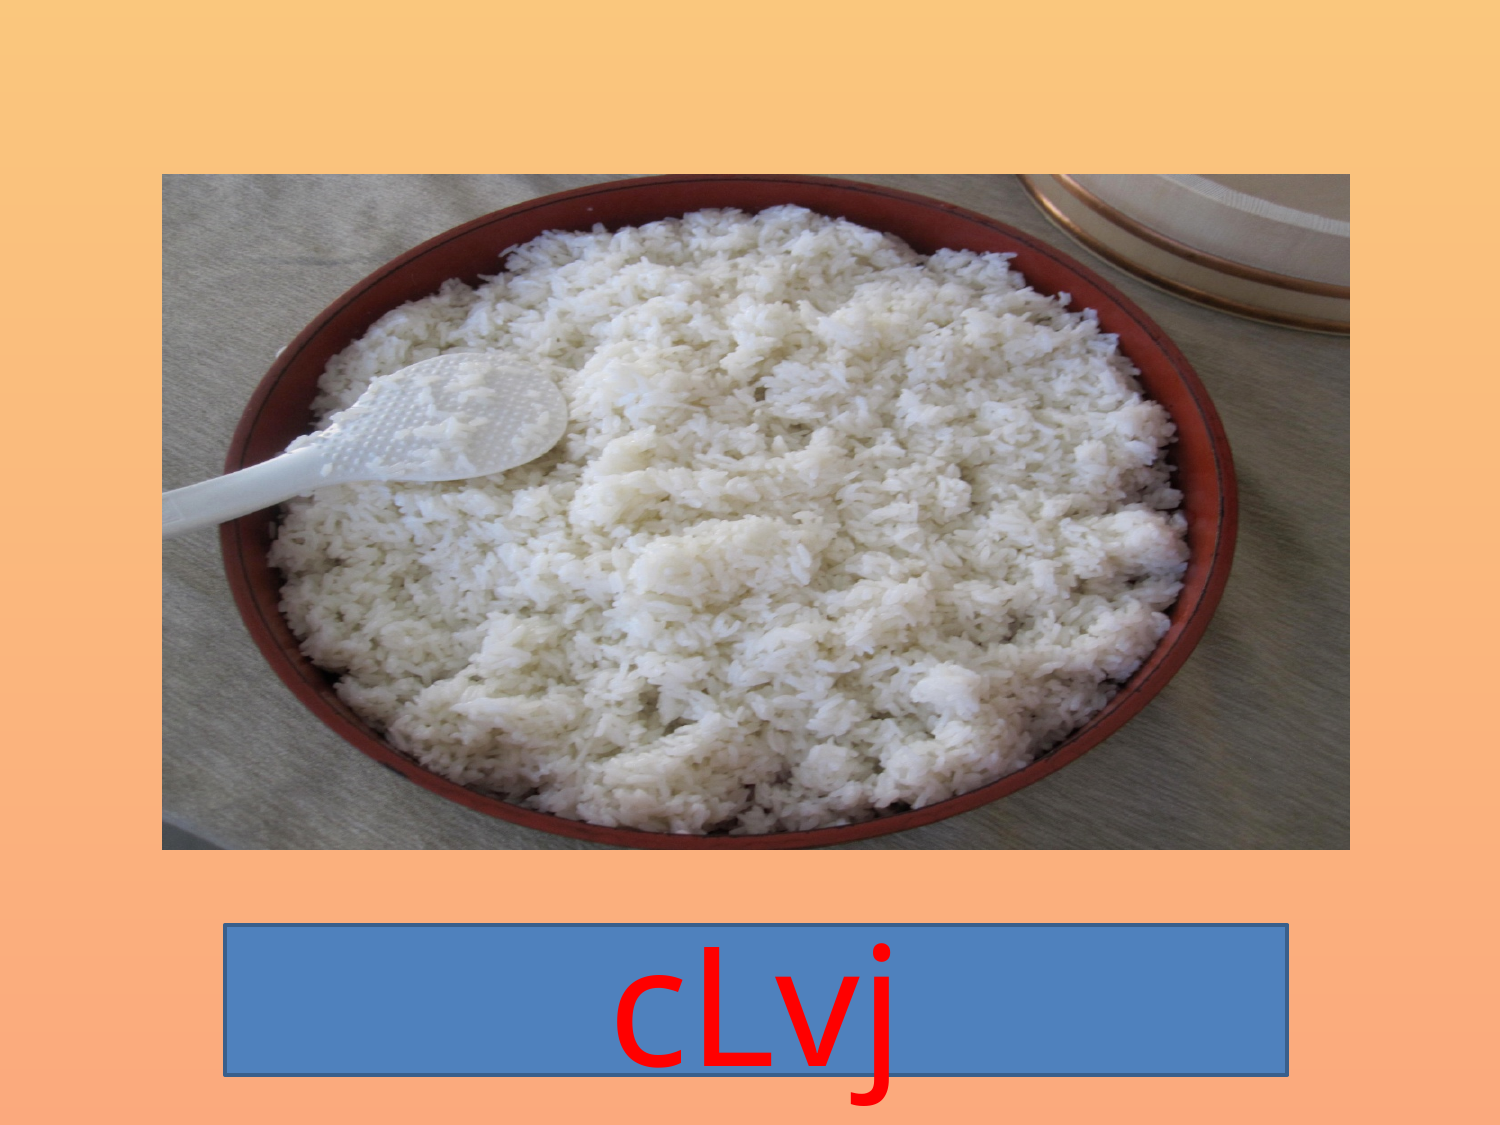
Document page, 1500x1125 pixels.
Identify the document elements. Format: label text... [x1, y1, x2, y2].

text_box cLvj [223, 923, 1289, 1077]
picture [162, 174, 1351, 851]
